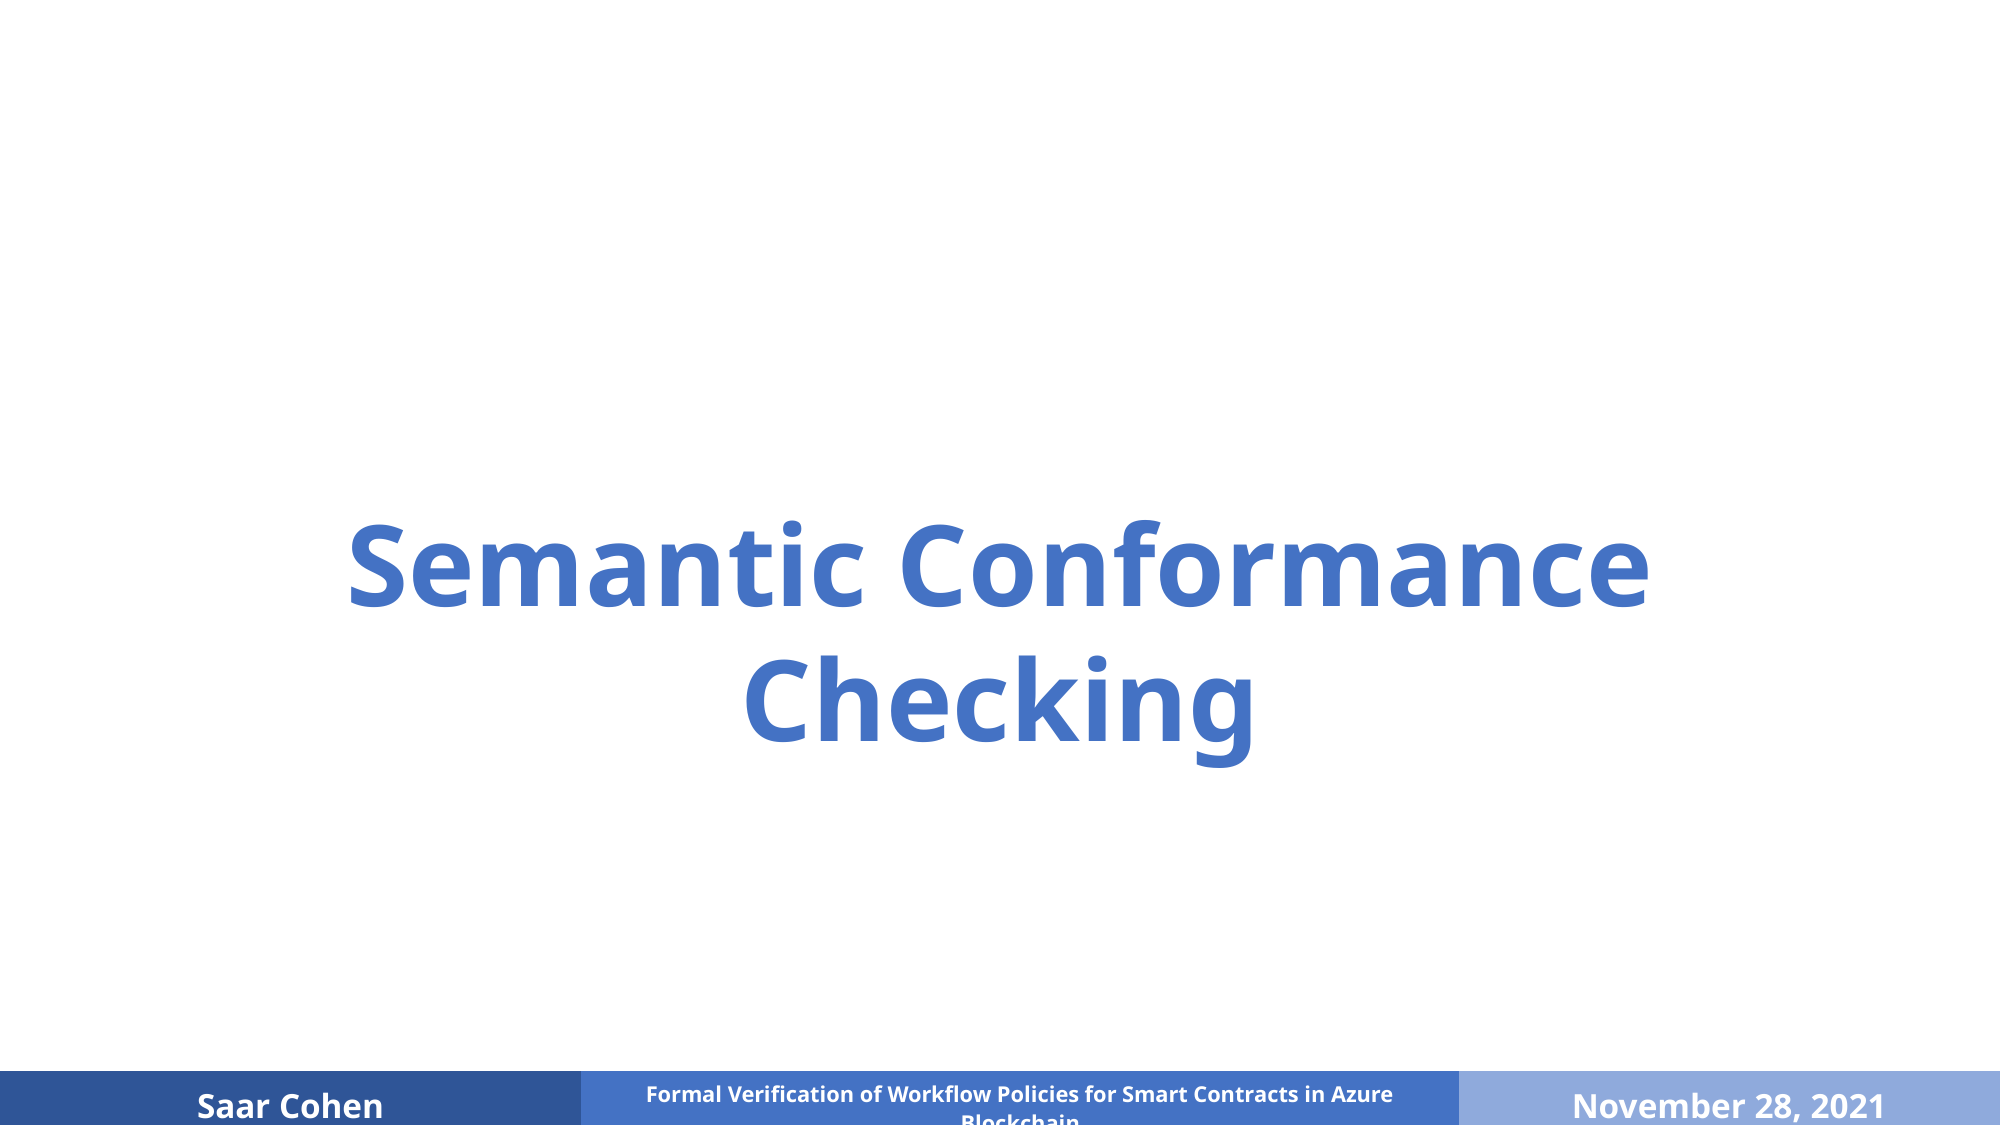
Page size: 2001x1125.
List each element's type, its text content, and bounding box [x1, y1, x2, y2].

table_header Saar Cohen [0, 1071, 581, 1125]
table_header November 28, 2021 [1459, 1071, 2000, 1125]
text_box Semantic Conformance Checking [205, 486, 1795, 772]
table_header Formal Verification of Workflow Policies for Smart Contracts in Azure Blockchain [581, 1071, 1459, 1125]
